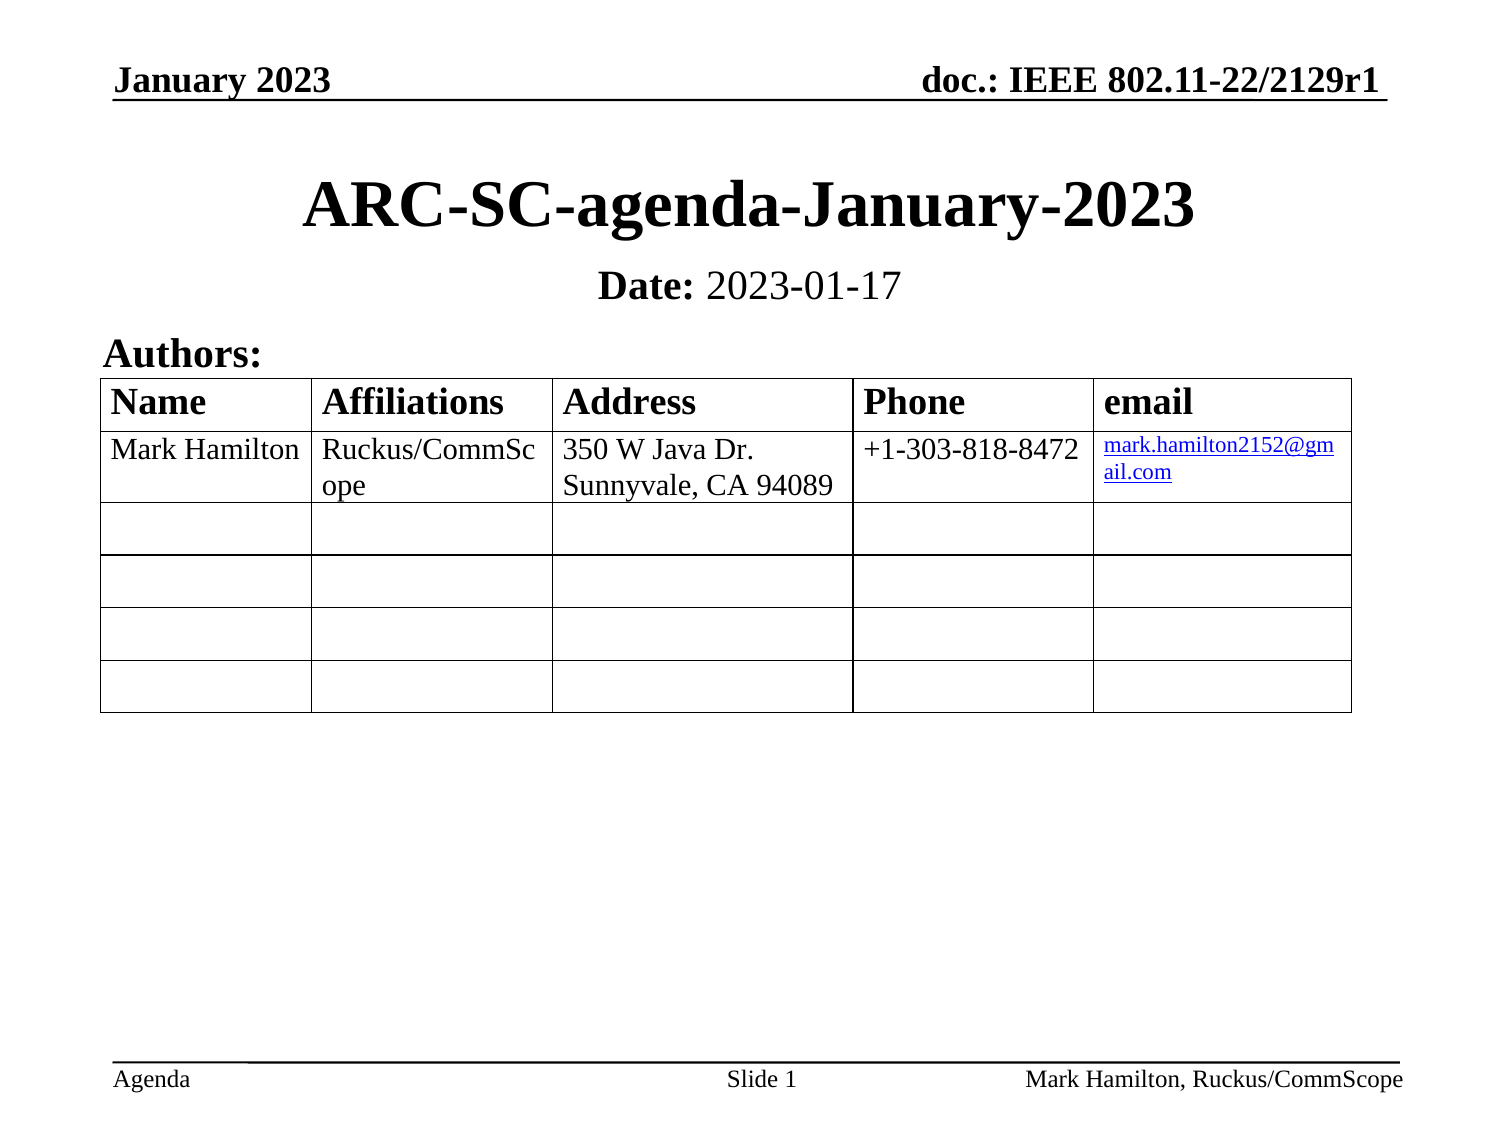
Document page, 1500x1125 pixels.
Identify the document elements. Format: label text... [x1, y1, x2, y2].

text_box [85, 377, 1383, 851]
title ARC-SC-agenda-January-2023 [112, 112, 1388, 249]
list Date: 2023-01-17 [112, 249, 1388, 313]
text_box Authors: [87, 318, 325, 376]
